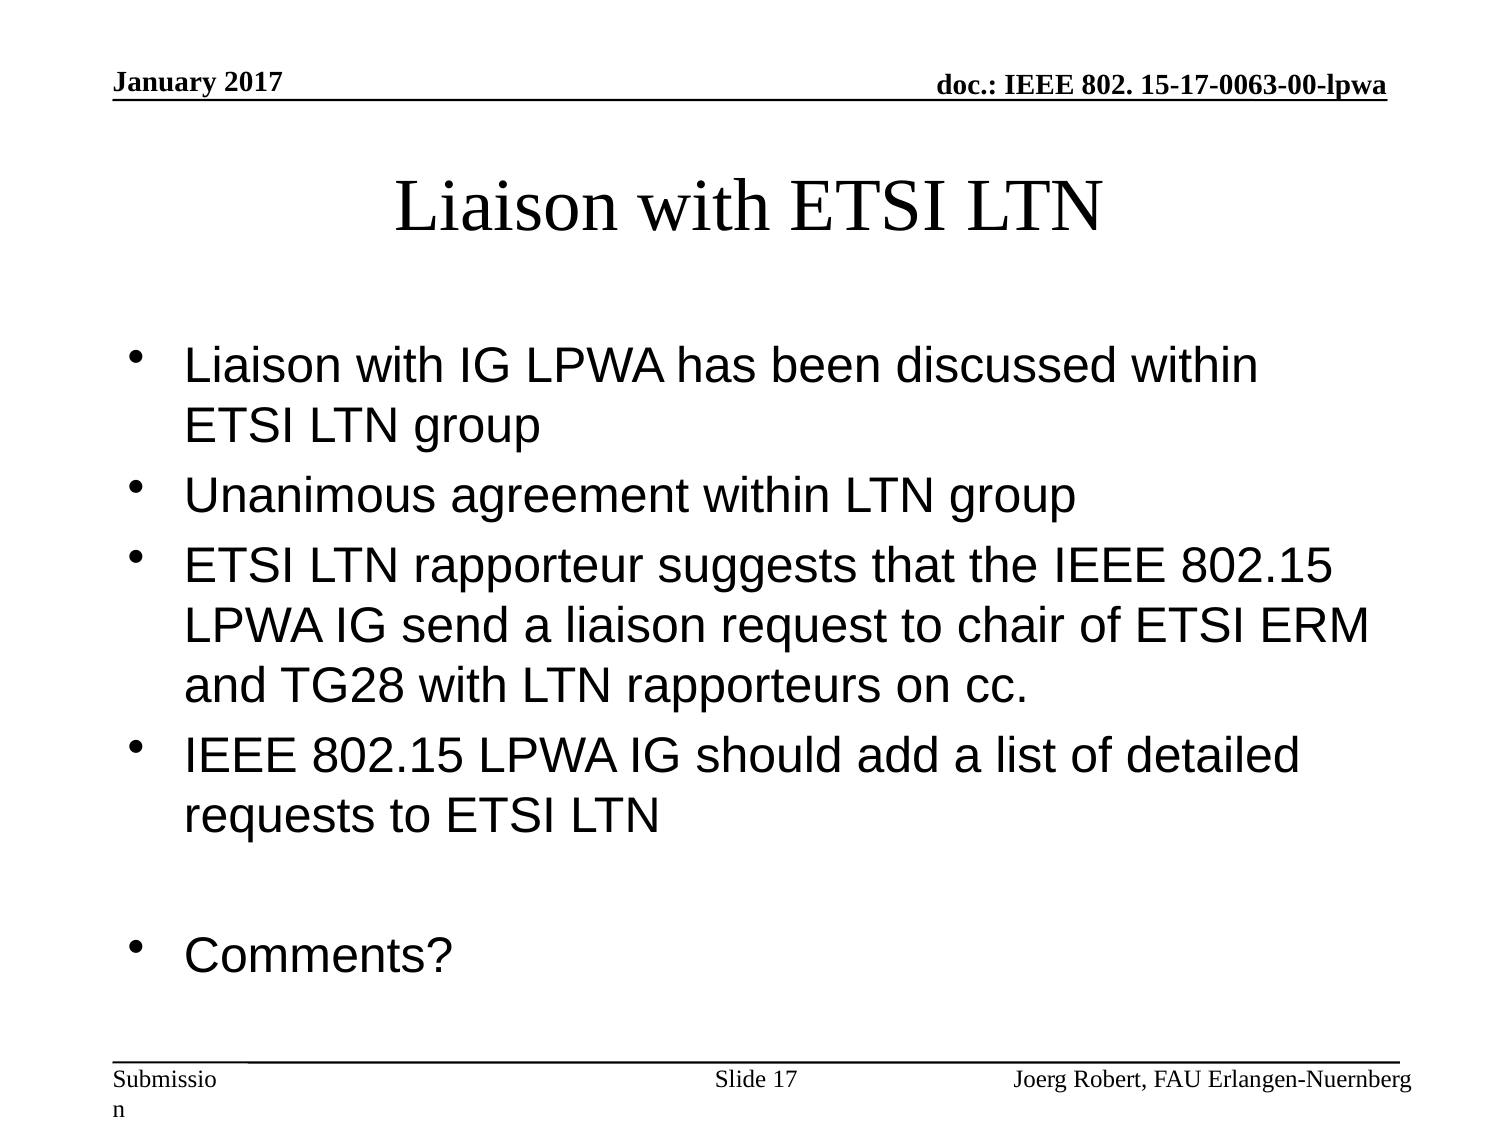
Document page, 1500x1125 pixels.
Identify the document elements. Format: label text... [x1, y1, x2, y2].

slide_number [112, 62, 375, 98]
title Liaison with ETSI LTN [112, 112, 1388, 288]
footer Joerg Robert, FAU Erlangen-Nuernberg [900, 1062, 1413, 1093]
slide_number Slide 17 [714, 1062, 799, 1093]
list Liaison with IG LPWA has been discussed within ETSI LTN group Unanimous agreement within LTN group ETSI LTN rapporteur suggests that the IEEE 802.15 LPWA IG send a liaison request to chair of ETSI ERM and TG28 with LTN rapporteurs on cc. IEEE 802.15 LPWA IG should add a list of detailed requests to ETSI LTN Comments? [112, 324, 1388, 1000]
